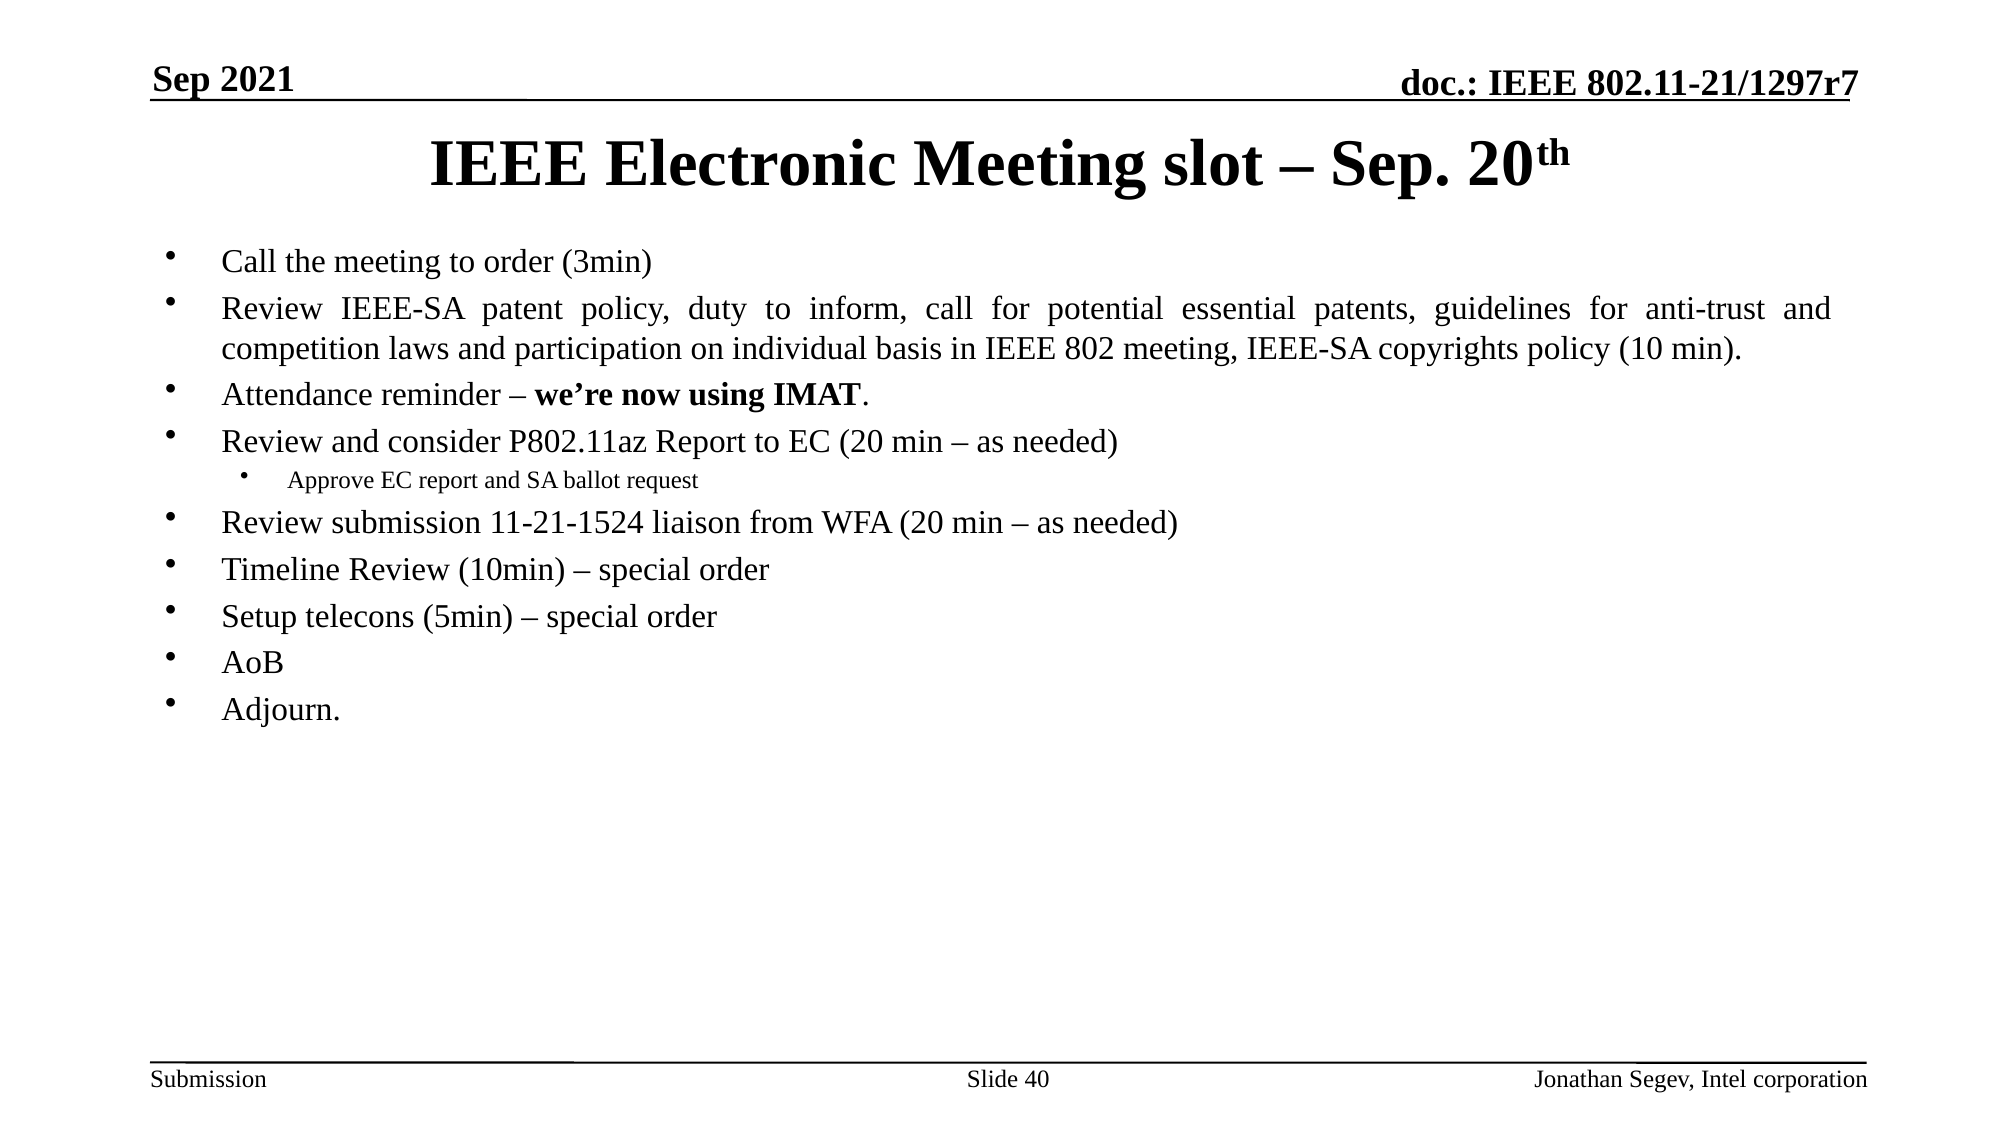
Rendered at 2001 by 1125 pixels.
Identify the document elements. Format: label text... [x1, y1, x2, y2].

footer Jonathan Segev, Intel corporation [1171, 1061, 1869, 1093]
title IEEE Electronic Meeting slot – Sep. 20th [149, 112, 1850, 205]
list Call the meeting to order (3min) Review IEEE-SA patent policy, duty to inform, call for potential essential patents, guidelines for anti-trust and competition laws and participation on individual basis in IEEE 802 meeting, IEEE-SA copyrights policy (10 min). Attendance reminder – we’re now using IMAT. Review and consider P802.11az Report to EC (20 min – as needed) Approve EC report and SA ballot request Review submission 11-21-1524 liaison from WFA (20 min – as needed) Timeline Review (10min) – special order Setup telecons (5min) – special order AoB Adjourn. [149, 231, 1850, 1000]
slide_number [152, 54, 563, 100]
slide_number Slide 40 [950, 1061, 1067, 1123]
